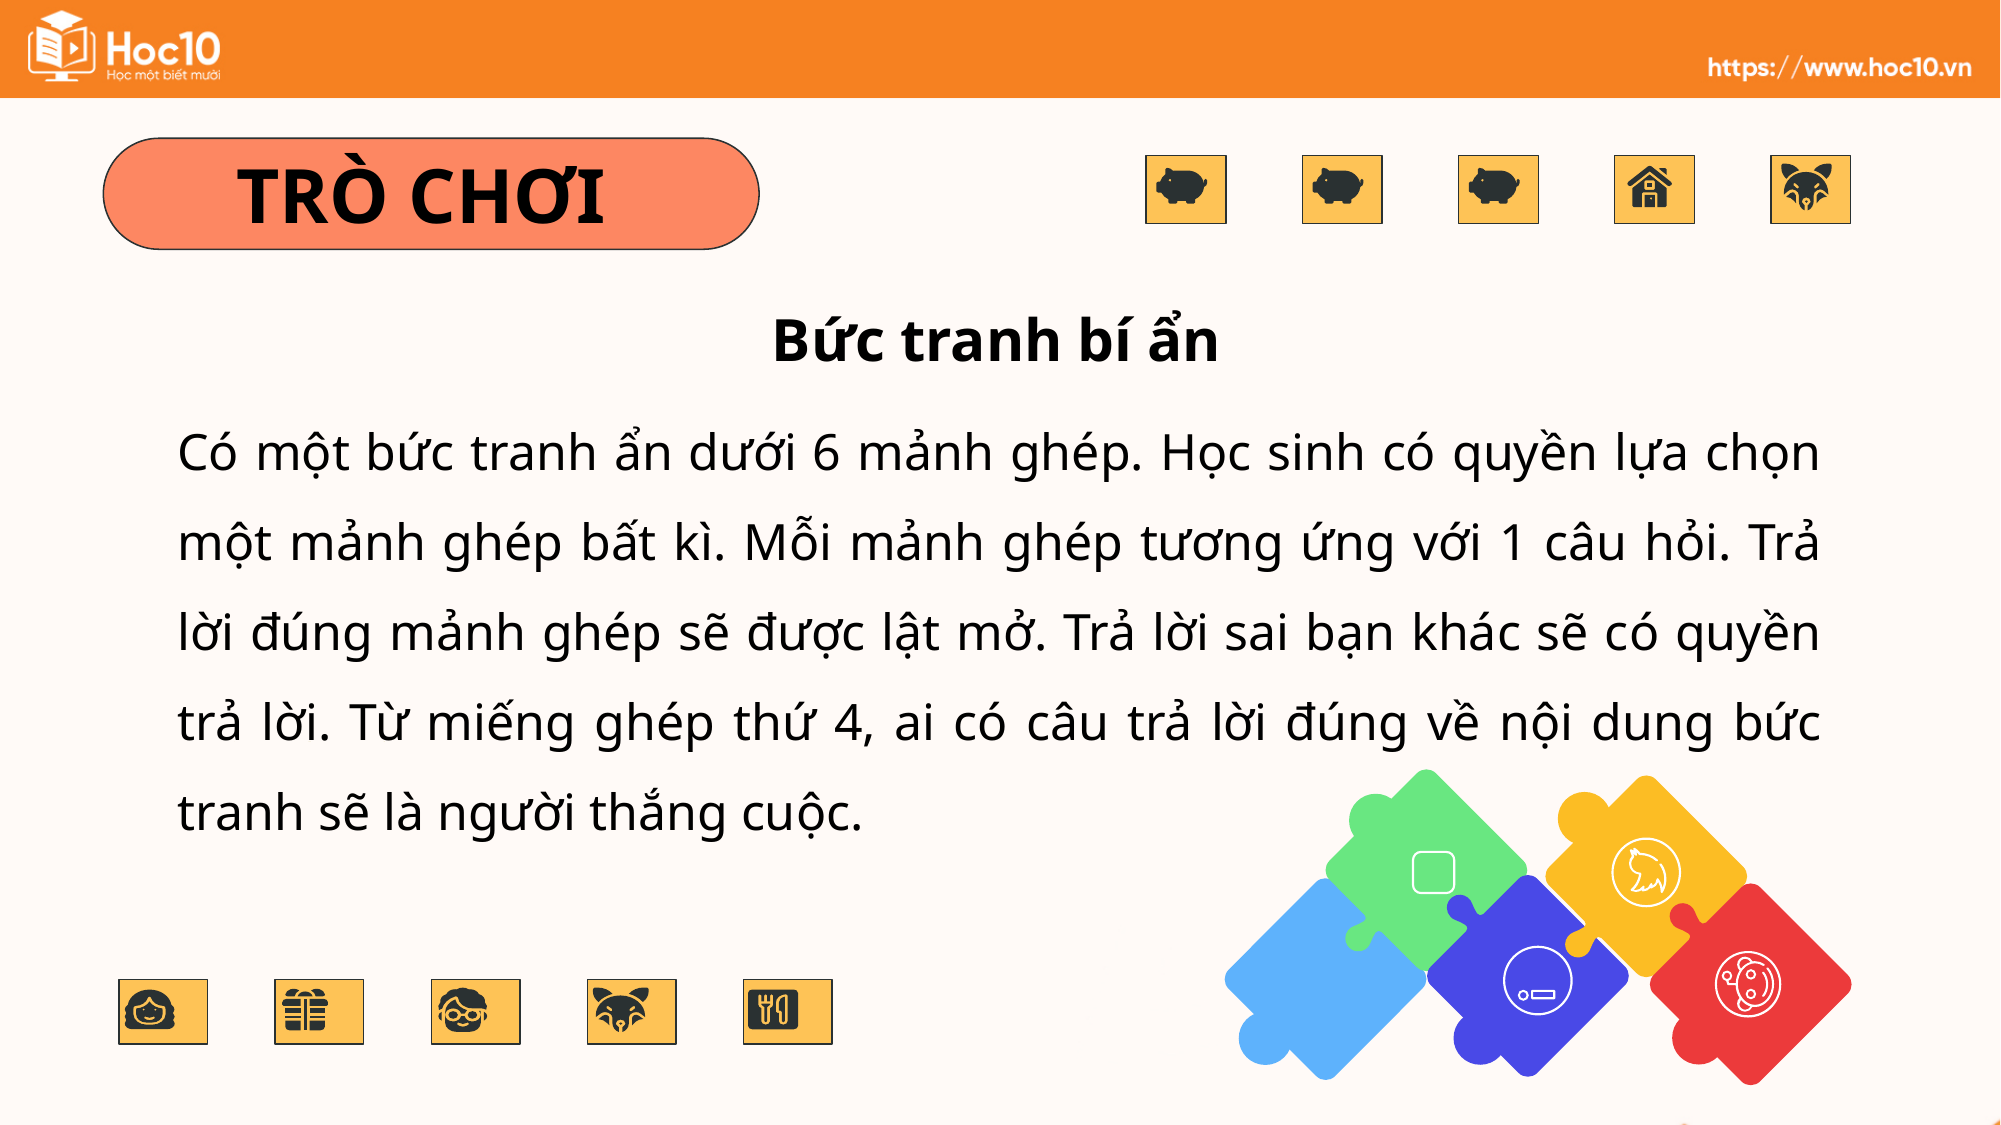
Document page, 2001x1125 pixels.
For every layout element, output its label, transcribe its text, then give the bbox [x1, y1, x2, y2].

text_box [1312, 167, 1364, 204]
text_box [1458, 155, 1539, 224]
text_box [748, 989, 798, 1030]
text_box Có một bức tranh ẩn dưới 6 mảnh ghép. Học sinh có quyền lựa chọn một mảnh ghép bất kì. Mỗi mảnh ghép tương ứng với 1 câu hỏi. Trả lời đúng mảnh ghép sẽ được lật mở. Trả lời sai bạn khác sẽ có quyền trả lời. Từ miếng ghép thứ 4, ai có câu trả lời đúng về nội dung bức tranh sẽ là người thắng cuộc. [157, 370, 1843, 857]
text_box [1156, 167, 1208, 204]
text_box [118, 979, 208, 1045]
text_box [1627, 165, 1673, 208]
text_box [437, 987, 488, 1032]
text_box Bức tranh bí ẩn [643, 272, 1350, 370]
picture [0, 0, 2001, 1125]
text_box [1378, 613, 1698, 1125]
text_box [124, 989, 175, 1030]
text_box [592, 987, 649, 1033]
text_box [587, 979, 677, 1045]
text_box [282, 988, 329, 1031]
text_box [1146, 155, 1226, 224]
text_box [431, 979, 520, 1045]
text_box [743, 979, 833, 1045]
text_box [1770, 155, 1851, 224]
text_box [1614, 155, 1695, 224]
text_box TRÒ CHƠI [103, 138, 760, 250]
text_box [1302, 155, 1383, 224]
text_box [1781, 163, 1832, 211]
text_box [275, 979, 364, 1045]
text_box [1468, 167, 1520, 204]
